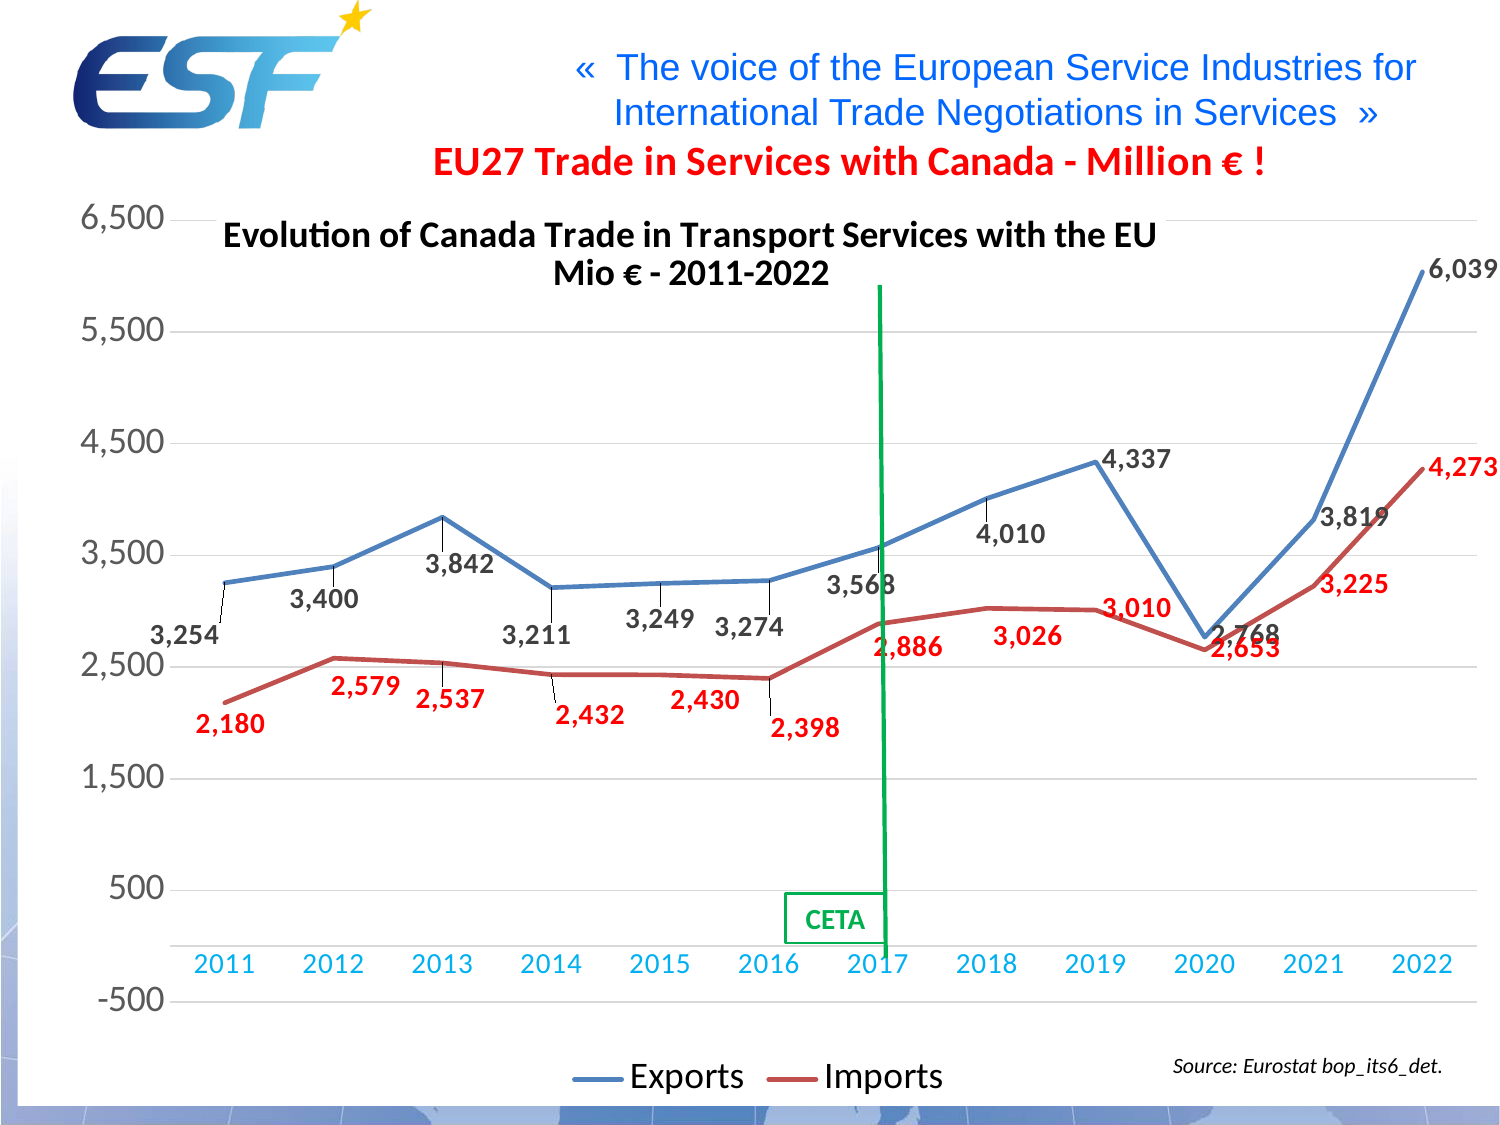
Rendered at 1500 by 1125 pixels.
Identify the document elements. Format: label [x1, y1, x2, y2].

chart [17, 136, 1500, 1107]
picture [0, 0, 1500, 1125]
